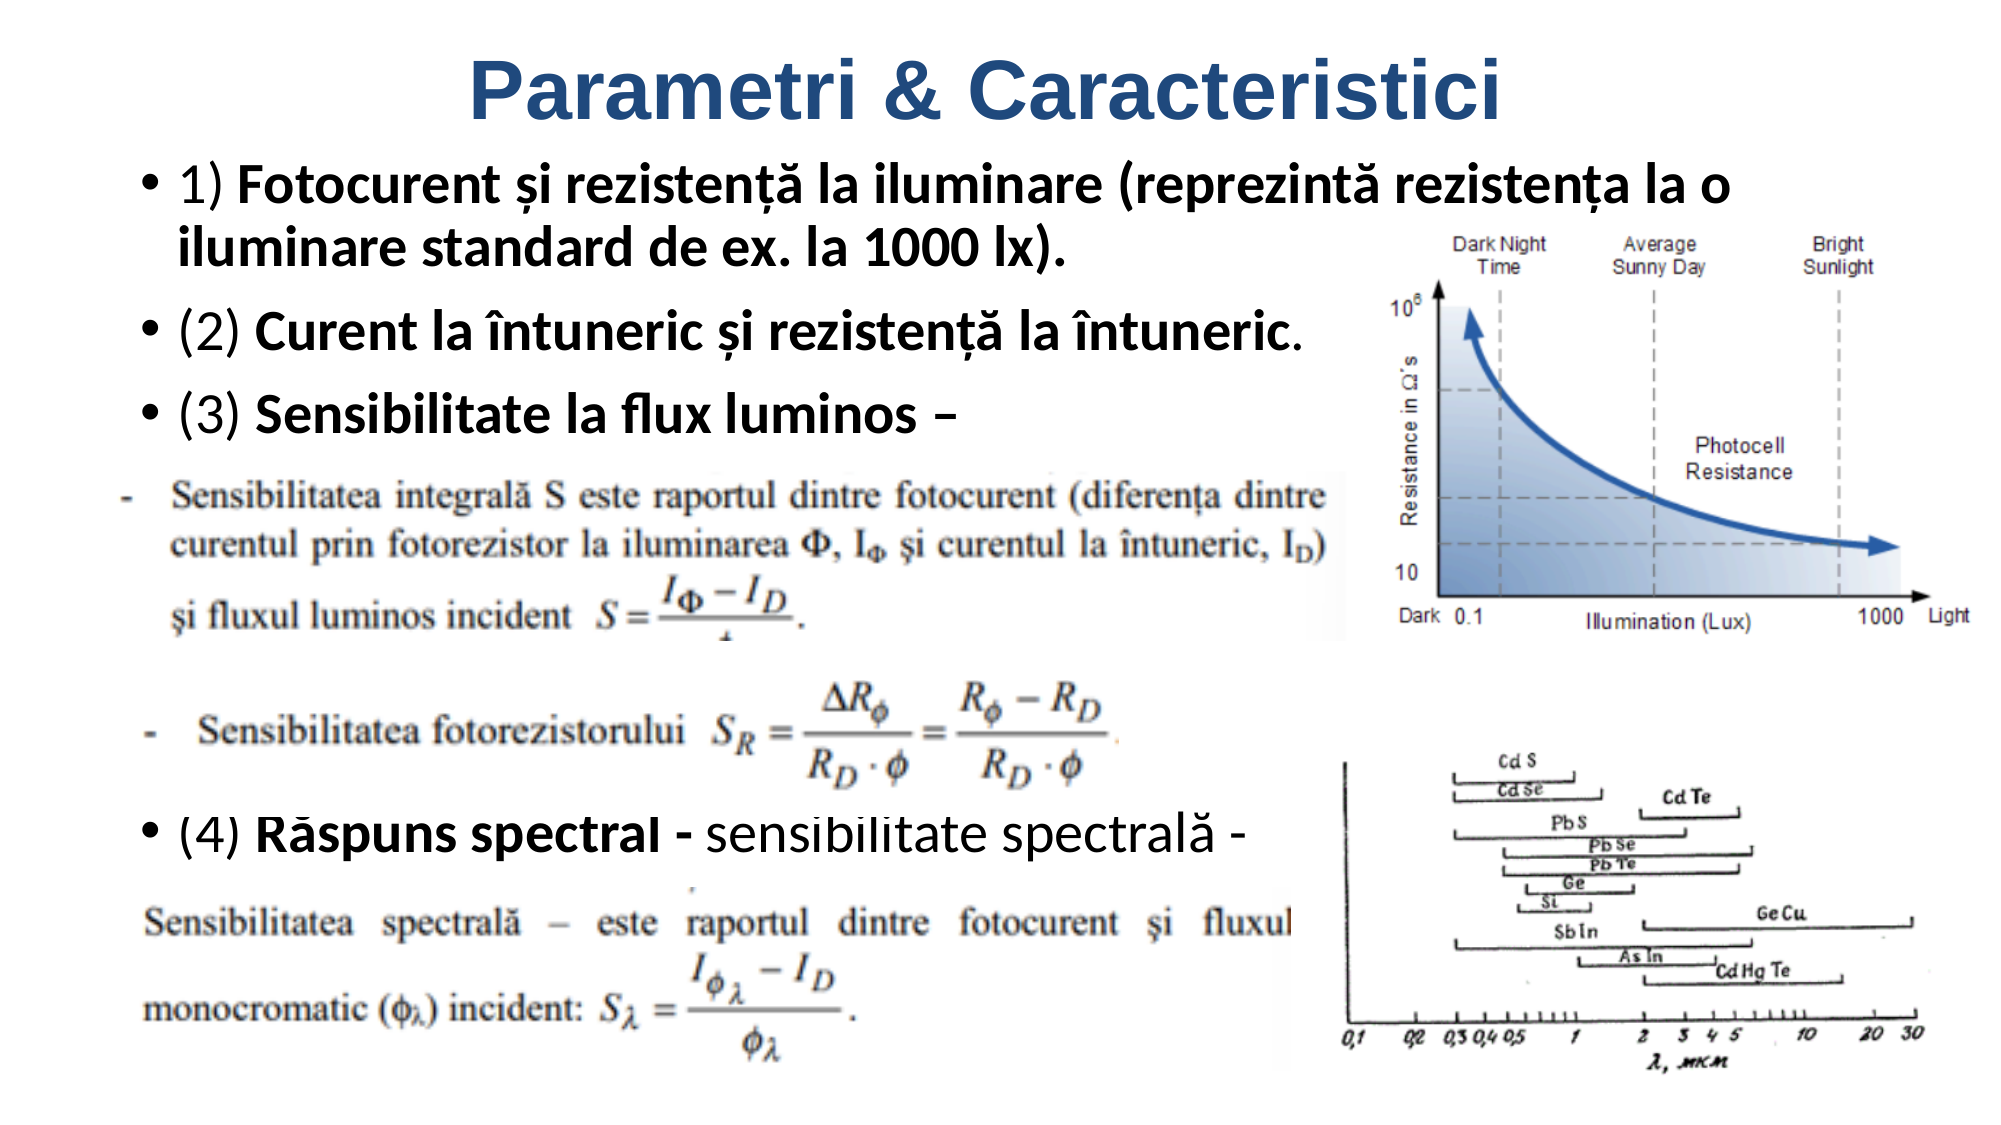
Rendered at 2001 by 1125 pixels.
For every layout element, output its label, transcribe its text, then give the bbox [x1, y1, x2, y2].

title Parametri & Caracteristici [430, 38, 1570, 145]
picture [124, 680, 1119, 817]
list 1) Fotocurent și rezistență la iluminare (reprezintă rezistența la o iluminare standard de ex. la 1000 lx). (2) Curent la întuneric și rezistență la întuneric. (3) Sensibilitate la flux luminos – (4) Răspuns spectral - sensibilitate spectrală - [125, 145, 1825, 1087]
picture [111, 470, 1360, 642]
picture [1373, 213, 1995, 650]
picture [1308, 695, 1979, 1081]
picture [111, 887, 1291, 1071]
